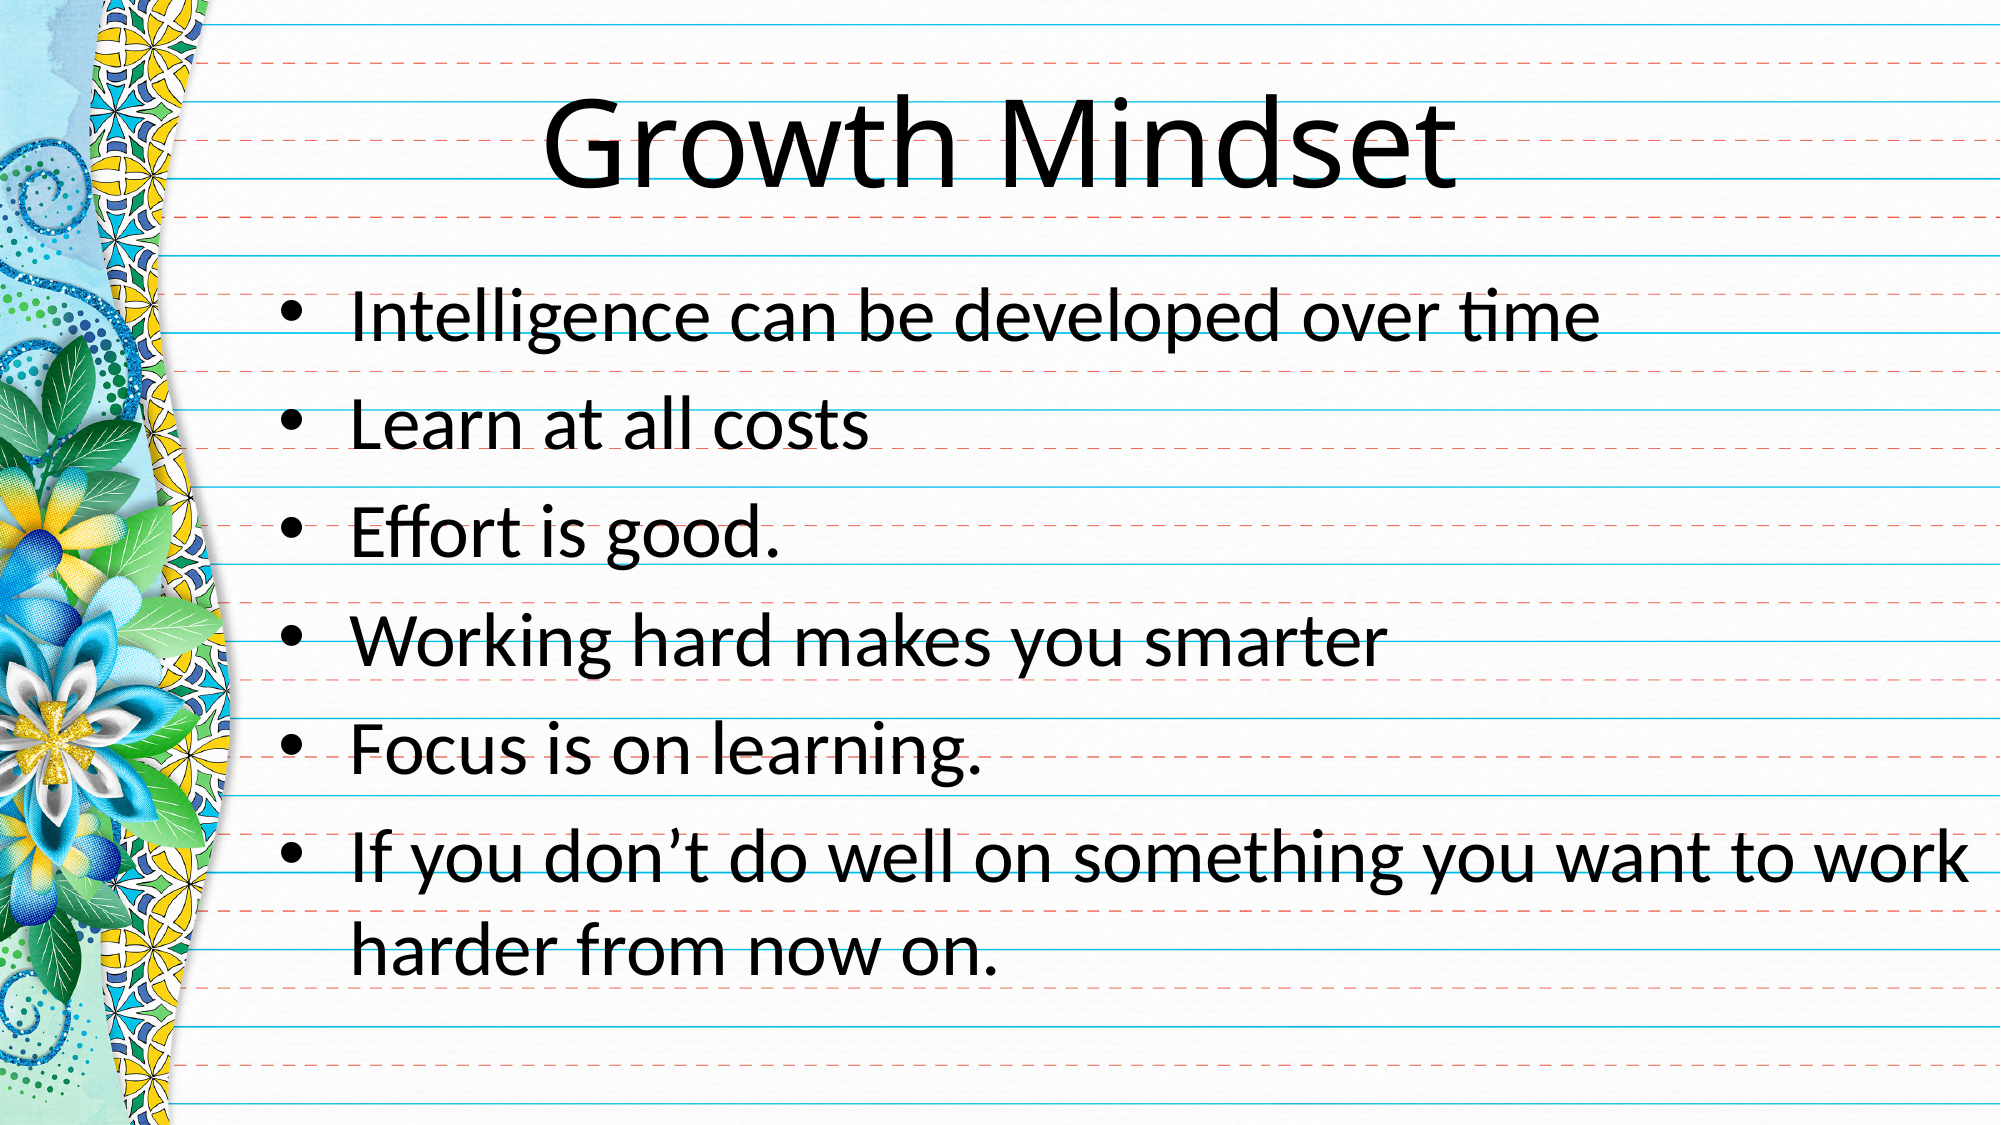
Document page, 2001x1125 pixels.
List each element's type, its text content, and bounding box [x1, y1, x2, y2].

picture [0, 0, 2001, 1125]
list Intelligence can be developed over time Learn at all costs Effort is good. Working hard makes you smarter Focus is on learning. If you don’t do well on something you want to work harder from now on. [264, 256, 2000, 999]
title Growth Mindset [99, 45, 1900, 233]
